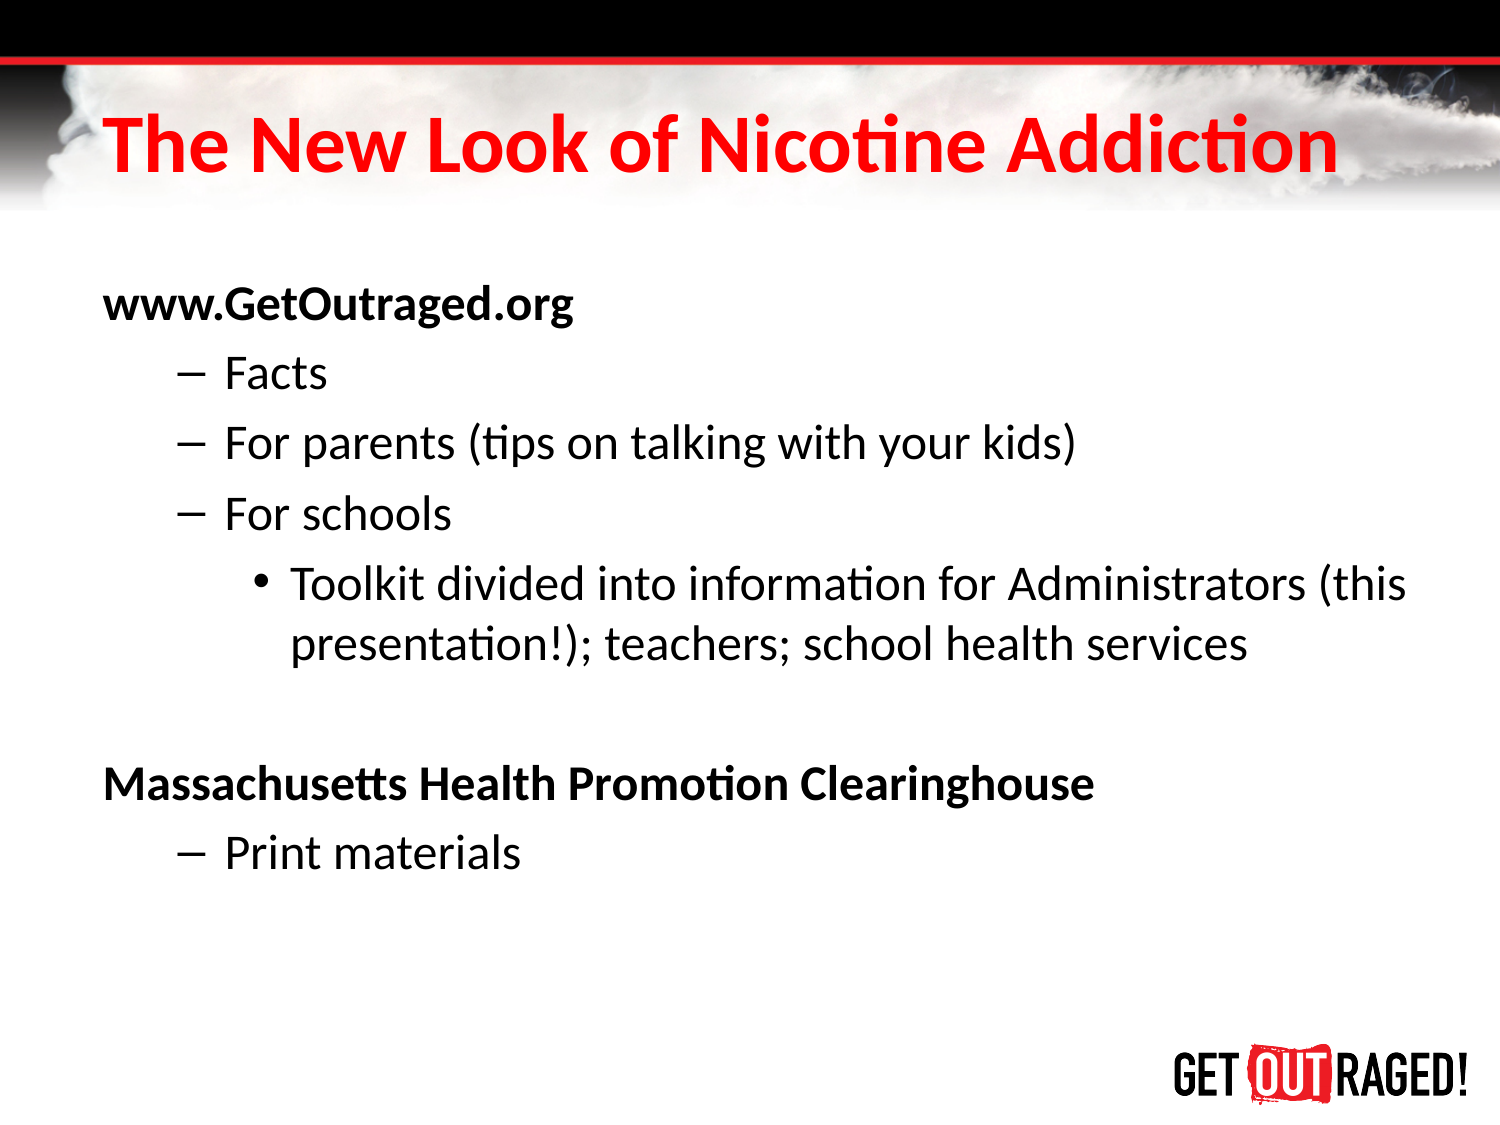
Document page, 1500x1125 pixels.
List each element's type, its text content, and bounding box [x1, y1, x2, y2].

picture [1172, 1040, 1472, 1110]
picture [0, 0, 1500, 211]
title The New Look of Nicotine Addiction [87, 45, 1438, 233]
list www.GetOutraged.org Facts For parents (tips on talking with your kids) For schools Toolkit divided into information for Administrators (this presentation!); teachers; school health services Massachusetts Health Promotion Clearinghouse Print materials [87, 262, 1438, 1005]
